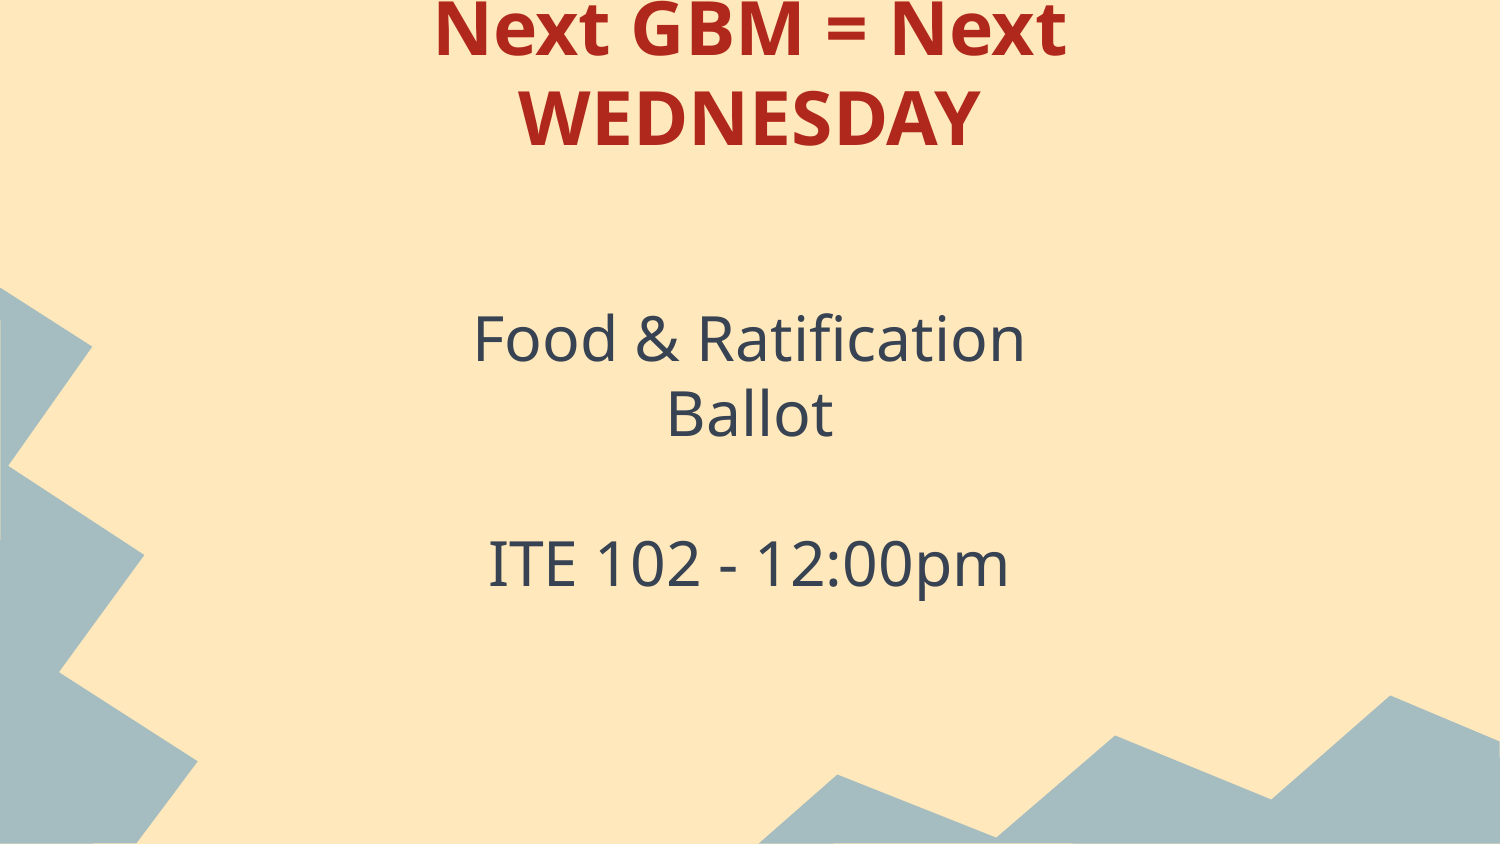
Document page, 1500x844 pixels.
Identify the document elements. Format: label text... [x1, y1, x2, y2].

list Food & Ratification Ballot ITE 102 - 12:00pm [372, 283, 1128, 612]
title Next GBM = Next WEDNESDAY [209, 34, 1291, 176]
